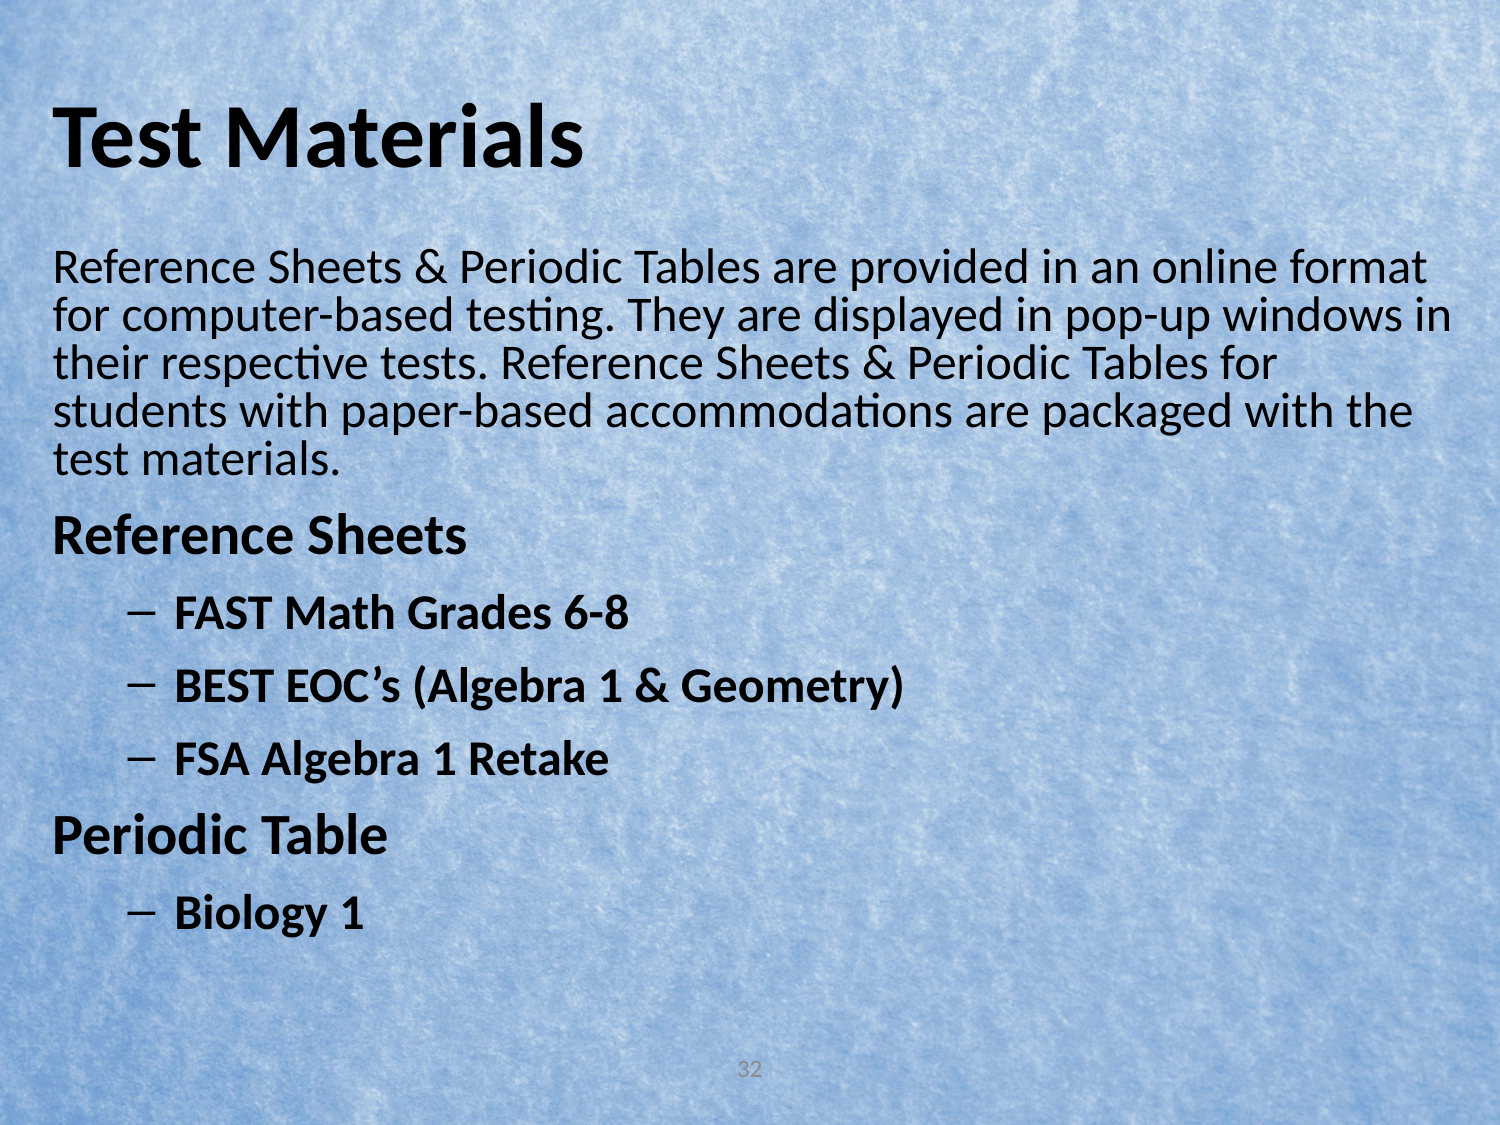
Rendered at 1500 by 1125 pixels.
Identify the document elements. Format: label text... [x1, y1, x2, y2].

slide_number 32 [512, 1037, 988, 1098]
title Test Materials [37, 41, 1150, 222]
picture [0, 0, 1500, 1125]
list Reference Sheets & Periodic Tables are provided in an online format for computer-based testing. They are displayed in pop-up windows in their respective tests. Reference Sheets & Periodic Tables for students with paper-based accommodations are packaged with the test materials. Reference Sheets FAST Math Grades 6-8 BEST EOC’s (Algebra 1 & Geometry) FSA Algebra 1 Retake Periodic Table Biology 1 [37, 237, 1471, 1038]
